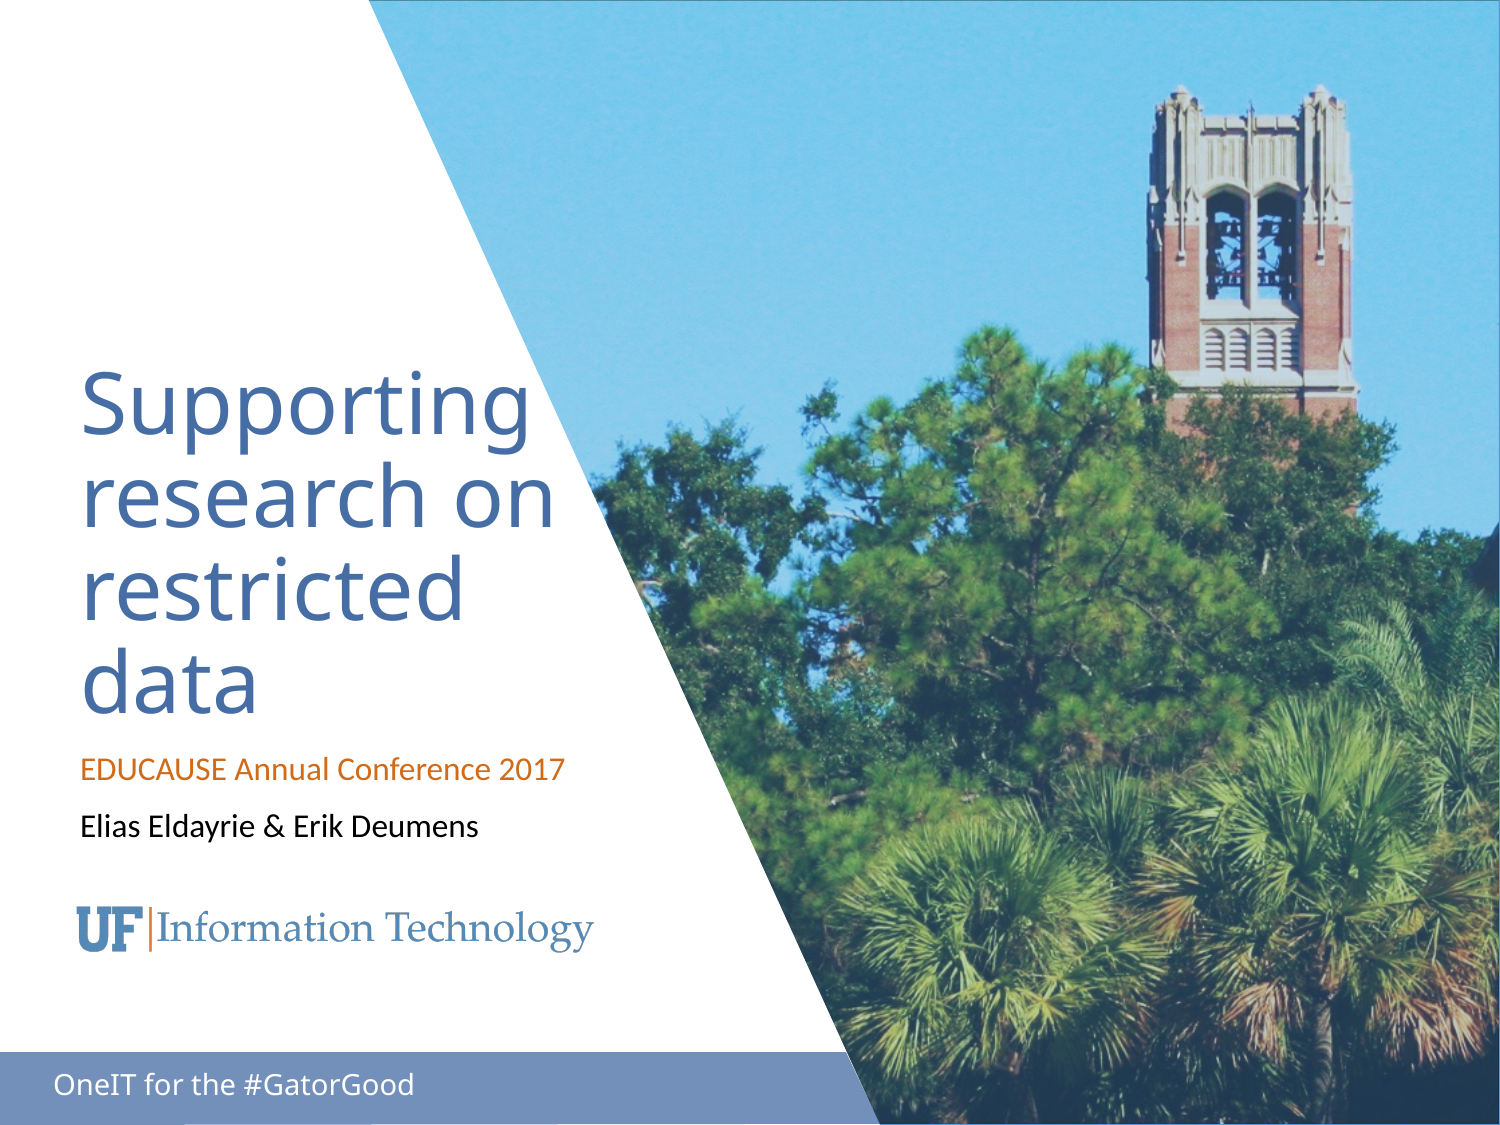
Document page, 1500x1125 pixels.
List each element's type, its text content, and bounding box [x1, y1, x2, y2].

picture [369, 0, 1499, 1124]
title Supporting research on restricted data [64, 348, 597, 740]
subtitle EDUCAUSE Annual Conference 2017 Elias Eldayrie & Erik Deumens [64, 744, 597, 894]
